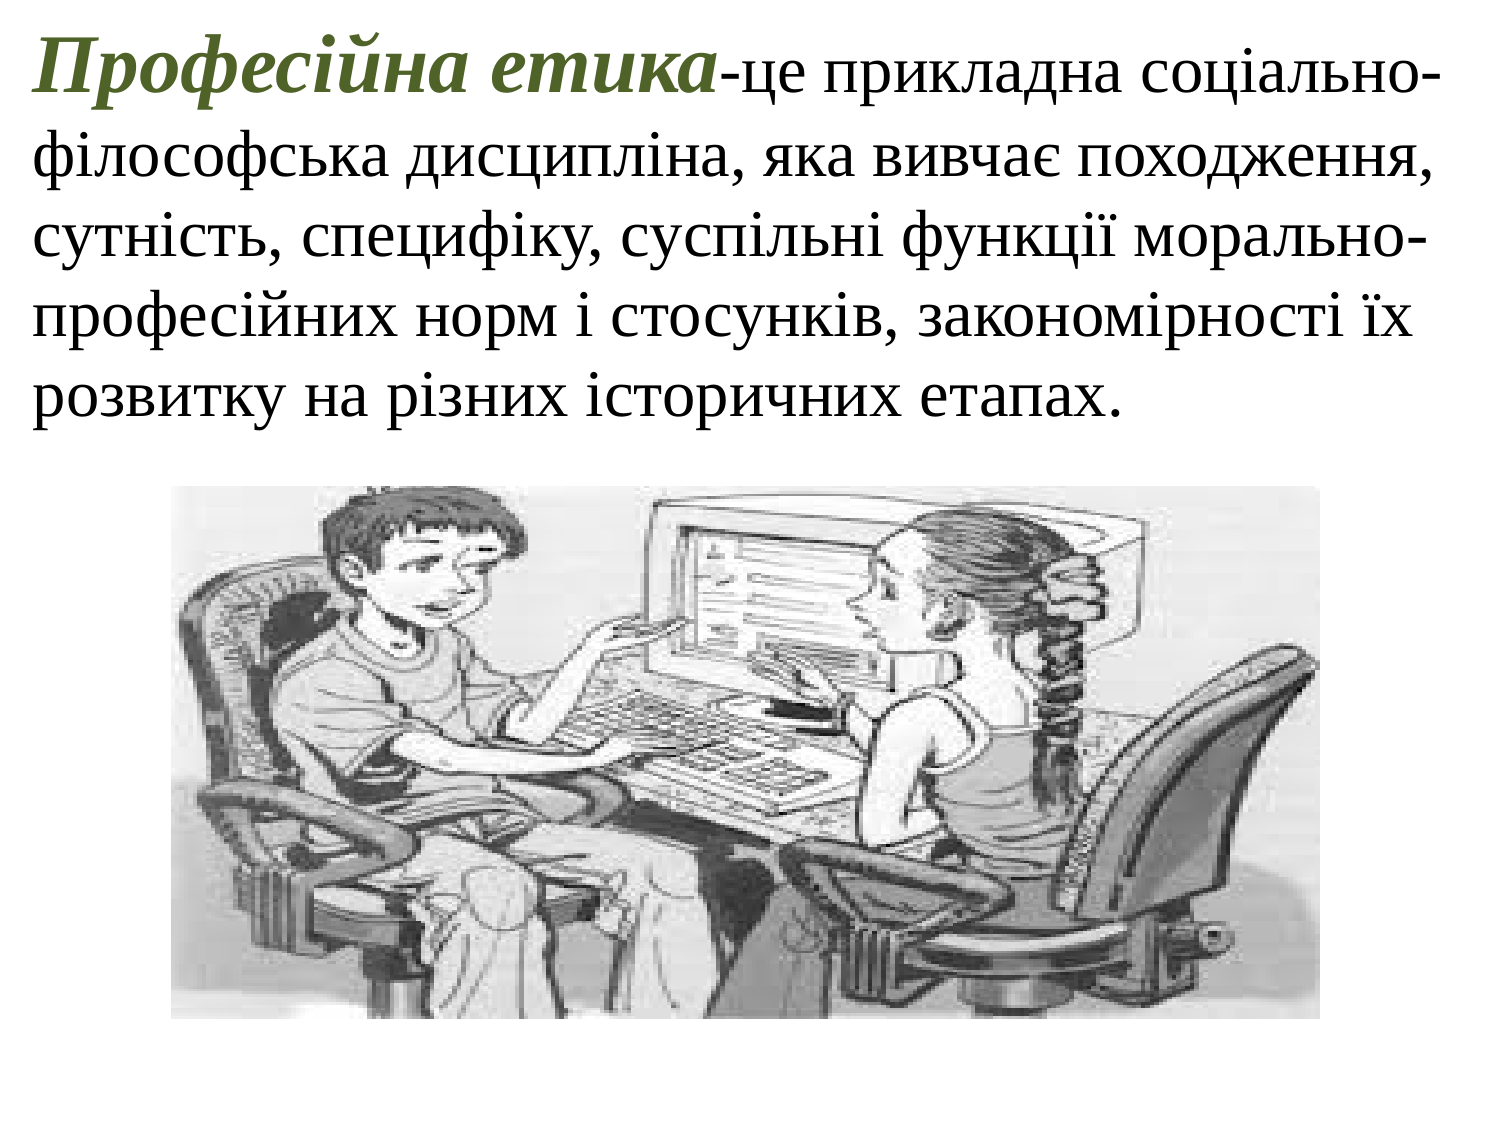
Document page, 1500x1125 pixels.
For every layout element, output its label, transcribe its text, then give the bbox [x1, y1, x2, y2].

list Професійна етика-це прикладна соціально-філософська дисципліна, яка вивчає походження, сутність, специфіку, суспільні функції морально-професійних норм і стосунків, закономірності їх розвитку на різних історичних етапах. [17, 2, 1471, 988]
picture [170, 486, 1321, 1019]
